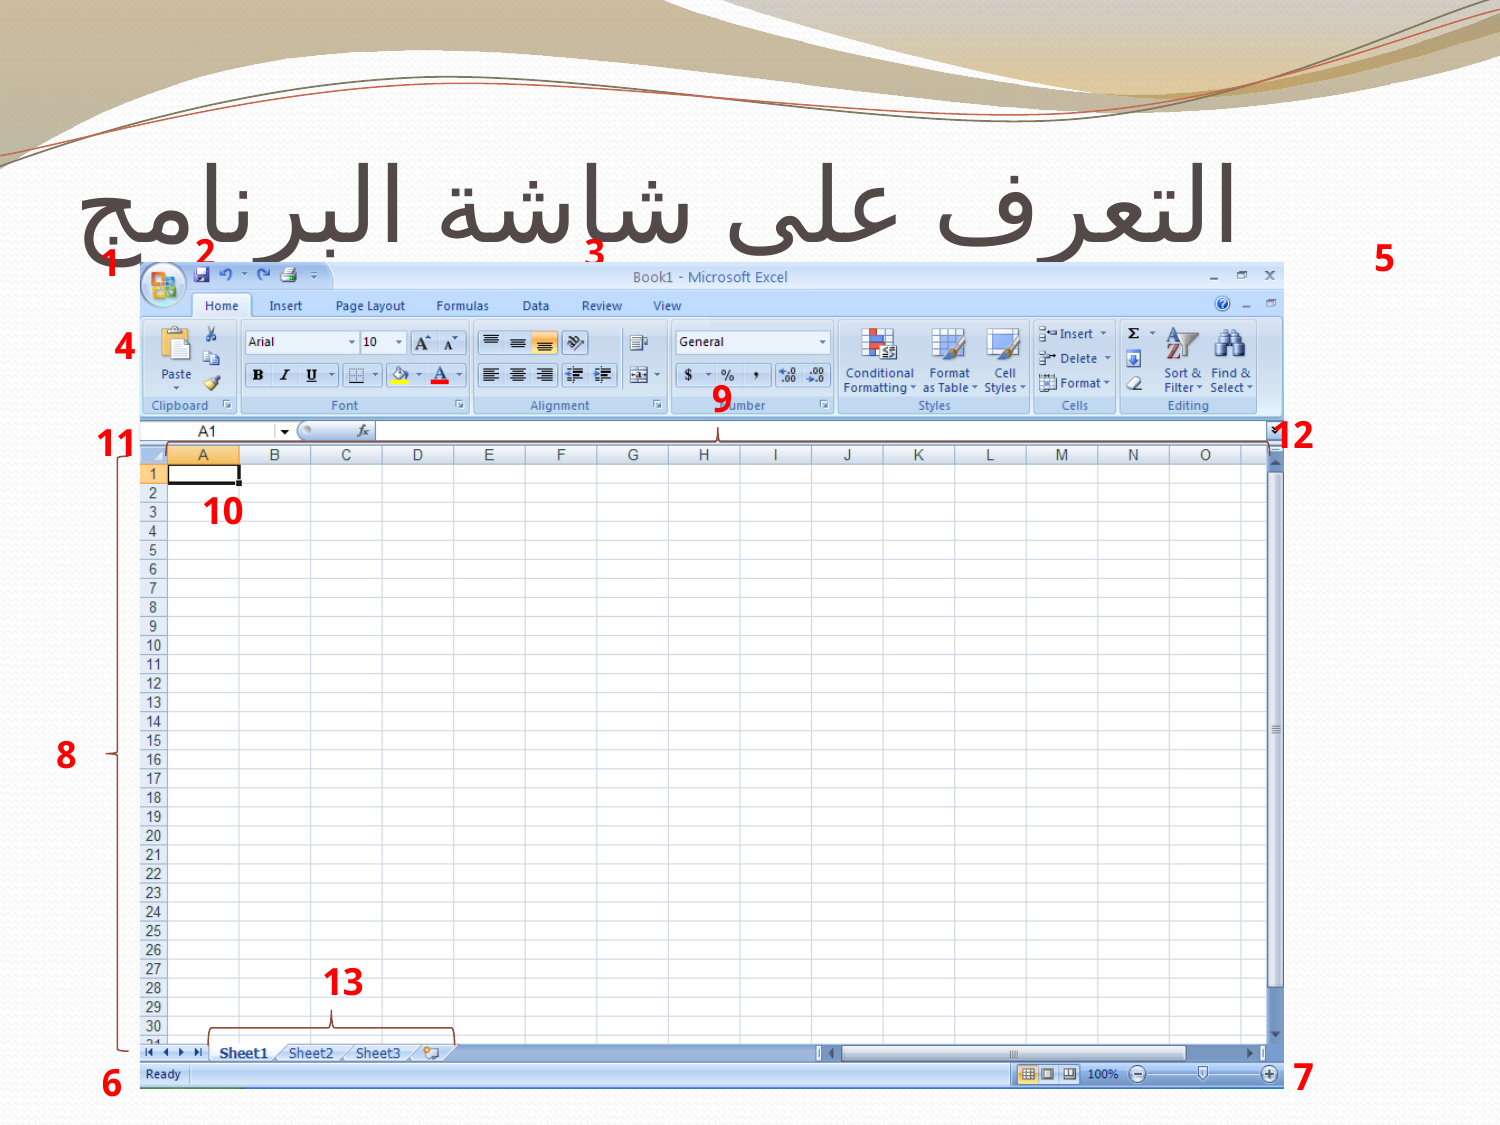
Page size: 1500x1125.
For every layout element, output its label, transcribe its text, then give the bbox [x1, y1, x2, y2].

text_box 8 [32, 723, 92, 784]
text_box 11 [68, 411, 132, 472]
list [139, 261, 1285, 1089]
text_box 6 [78, 1051, 138, 1111]
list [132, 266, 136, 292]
text_box 12 [1291, 403, 1329, 464]
text_box 1 [76, 231, 136, 292]
text_box 3 [560, 221, 620, 261]
text_box 7 [1269, 1045, 1329, 1106]
text_box [105, 472, 129, 1052]
text_box 4 [91, 314, 132, 375]
text_box 2 [171, 221, 231, 261]
text_box 5 [1350, 226, 1410, 287]
title التعرف على شاشة البرنامج [74, 76, 1425, 264]
